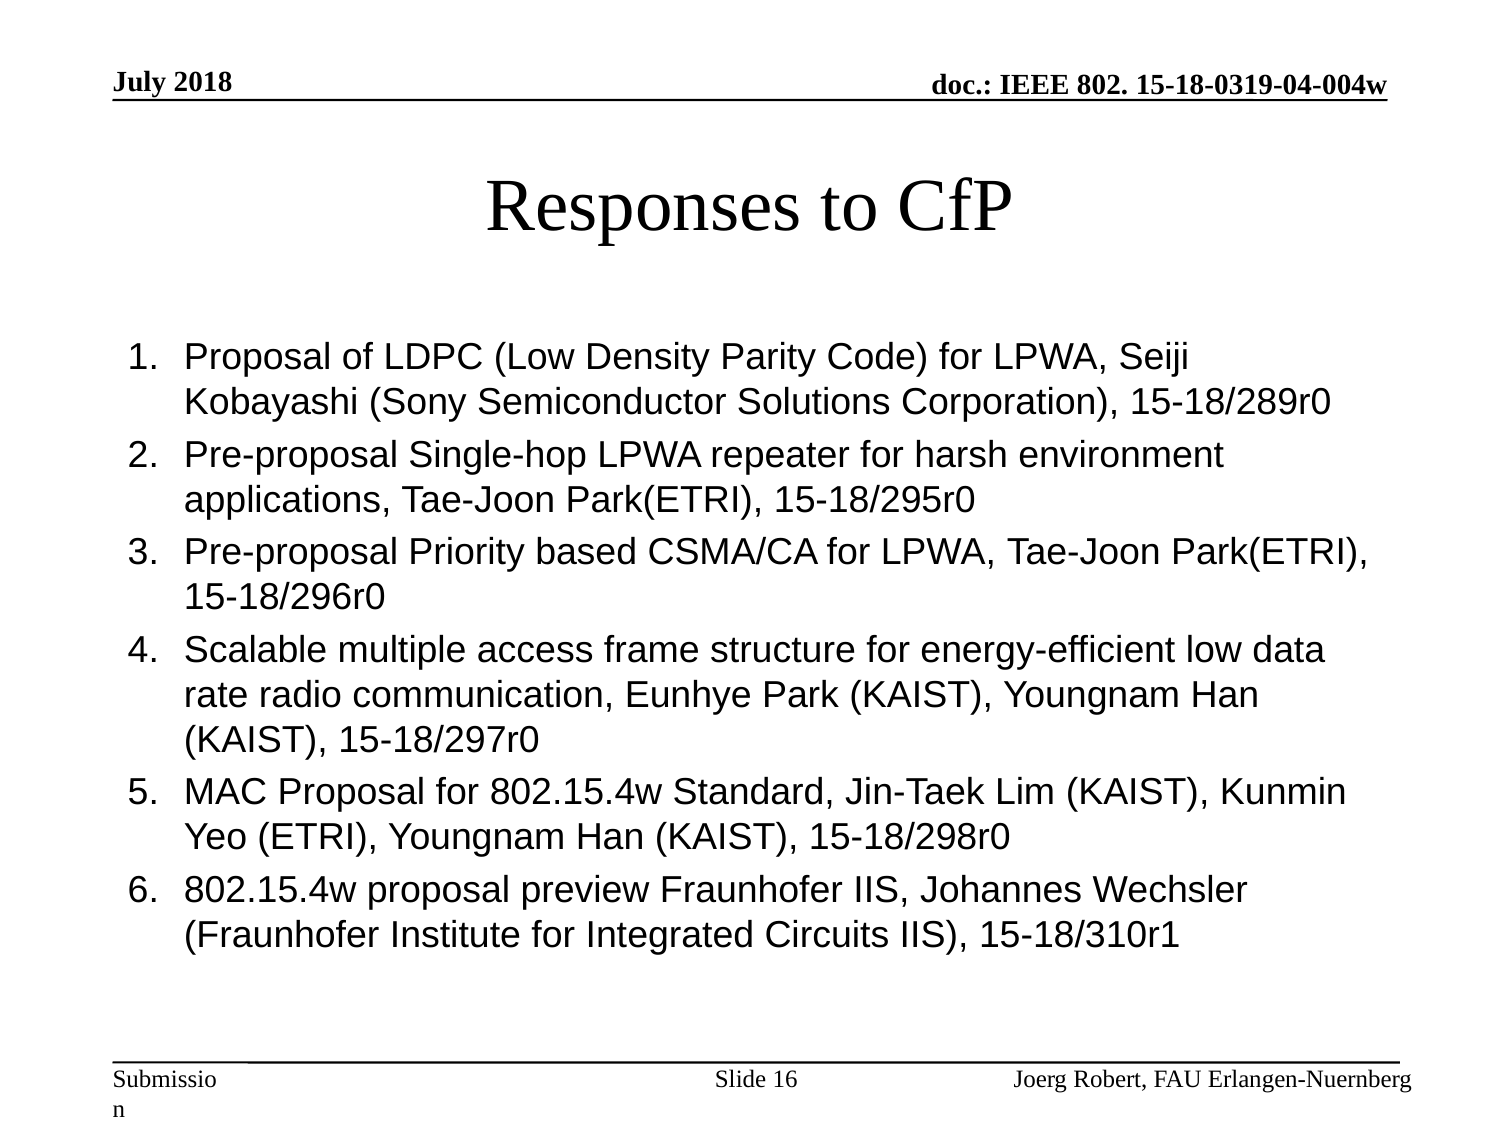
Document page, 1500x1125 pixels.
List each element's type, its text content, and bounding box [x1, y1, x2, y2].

title Responses to CfP [112, 112, 1388, 288]
slide_number Slide 16 [712, 1062, 800, 1093]
list Proposal of LDPC (Low Density Parity Code) for LPWA, Seiji Kobayashi (Sony Semiconductor Solutions Corporation), 15-18/289r0 Pre-proposal Single-hop LPWA repeater for harsh environment applications, Tae-Joon Park(ETRI), 15-18/295r0 Pre-proposal Priority based CSMA/CA for LPWA, Tae-Joon Park(ETRI), 15-18/296r0 Scalable multiple access frame structure for energy-efficient low data rate radio communication, Eunhye Park (KAIST), Youngnam Han (KAIST), 15-18/297r0 MAC Proposal for 802.15.4w Standard, Jin-Taek Lim (KAIST), Kunmin Yeo (ETRI), Youngnam Han (KAIST), 15-18/298r0 802.15.4w proposal preview Fraunhofer IIS, Johannes Wechsler (Fraunhofer Institute for Integrated Circuits IIS), 15-18/310r1 [112, 324, 1388, 1000]
footer Joerg Robert, FAU Erlangen-Nuernberg [900, 1062, 1413, 1093]
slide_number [112, 62, 375, 98]
